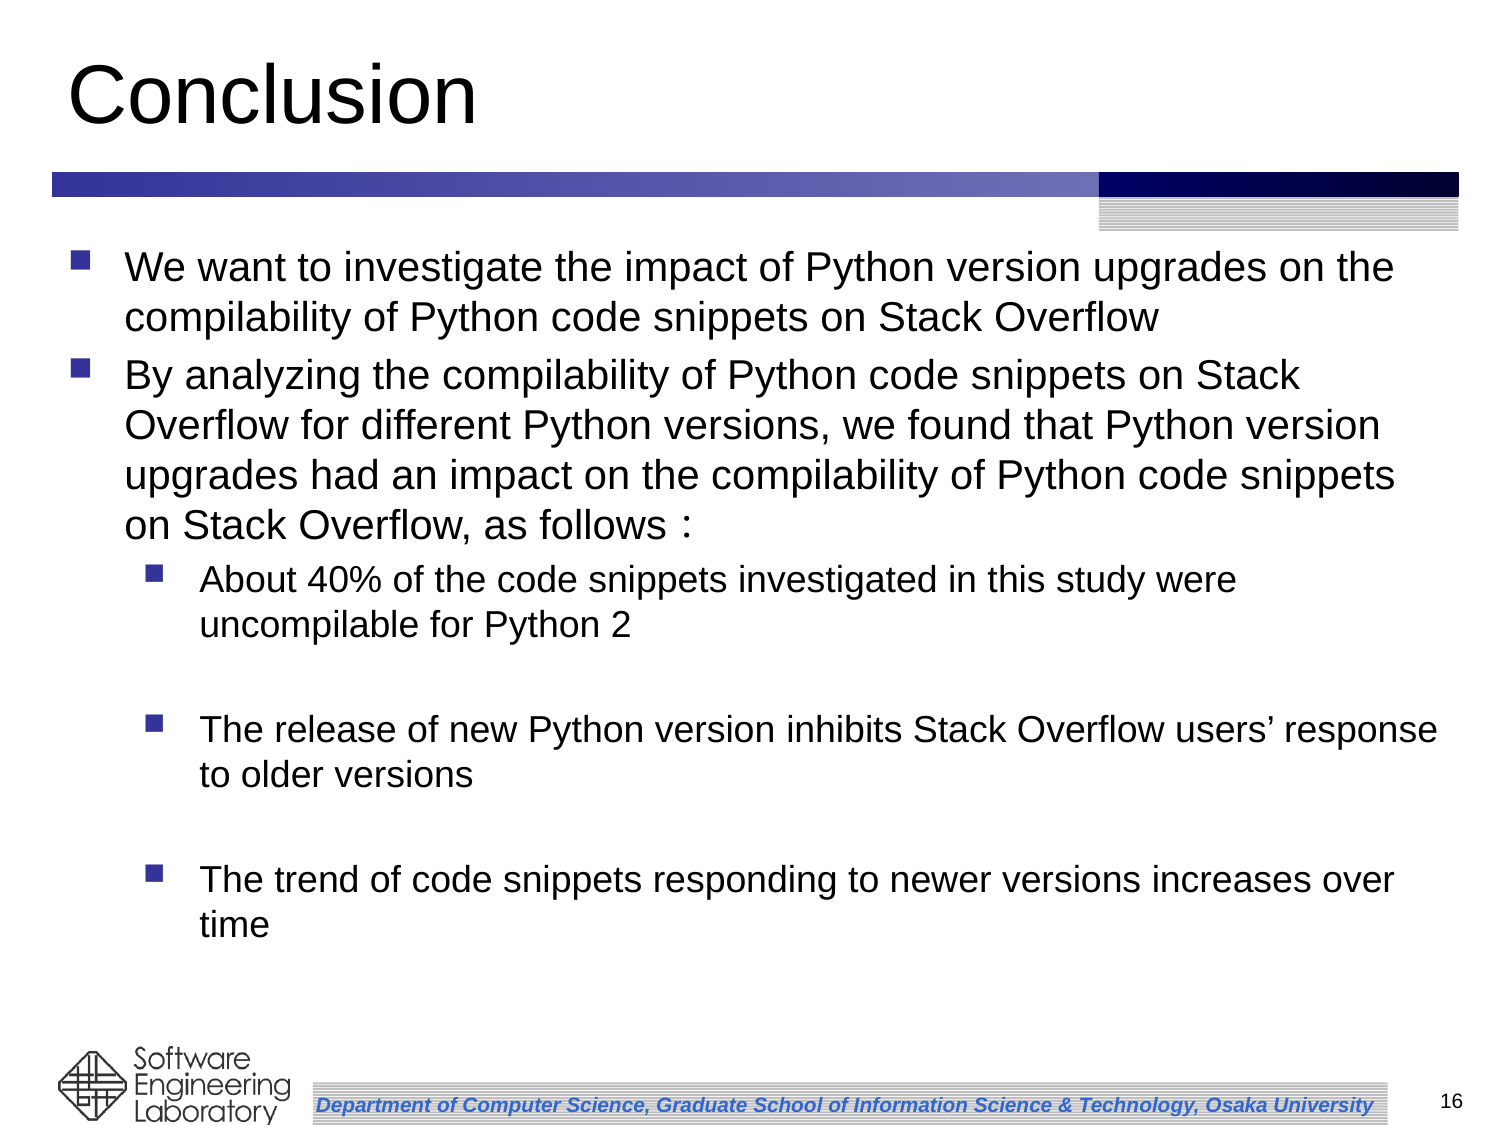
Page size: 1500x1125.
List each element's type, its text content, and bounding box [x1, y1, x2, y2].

slide_number 16 [1387, 1079, 1479, 1125]
list We want to investigate the impact of Python version upgrades on the compilability of Python code snippets on Stack Overflow By analyzing the compilability of Python code snippets on Stack Overflow for different Python versions, we found that Python version upgrades had an impact on the compilability of Python code snippets on Stack Overflow, as follows： About 40% of the code snippets investigated in this study were uncompilable for Python 2 The release of new Python version inhibits Stack Overflow users’ response to older versions The trend of code snippets responding to newer versions increases over time [52, 231, 1460, 1024]
title Conclusion [51, 18, 1459, 162]
picture [58, 1046, 290, 1125]
